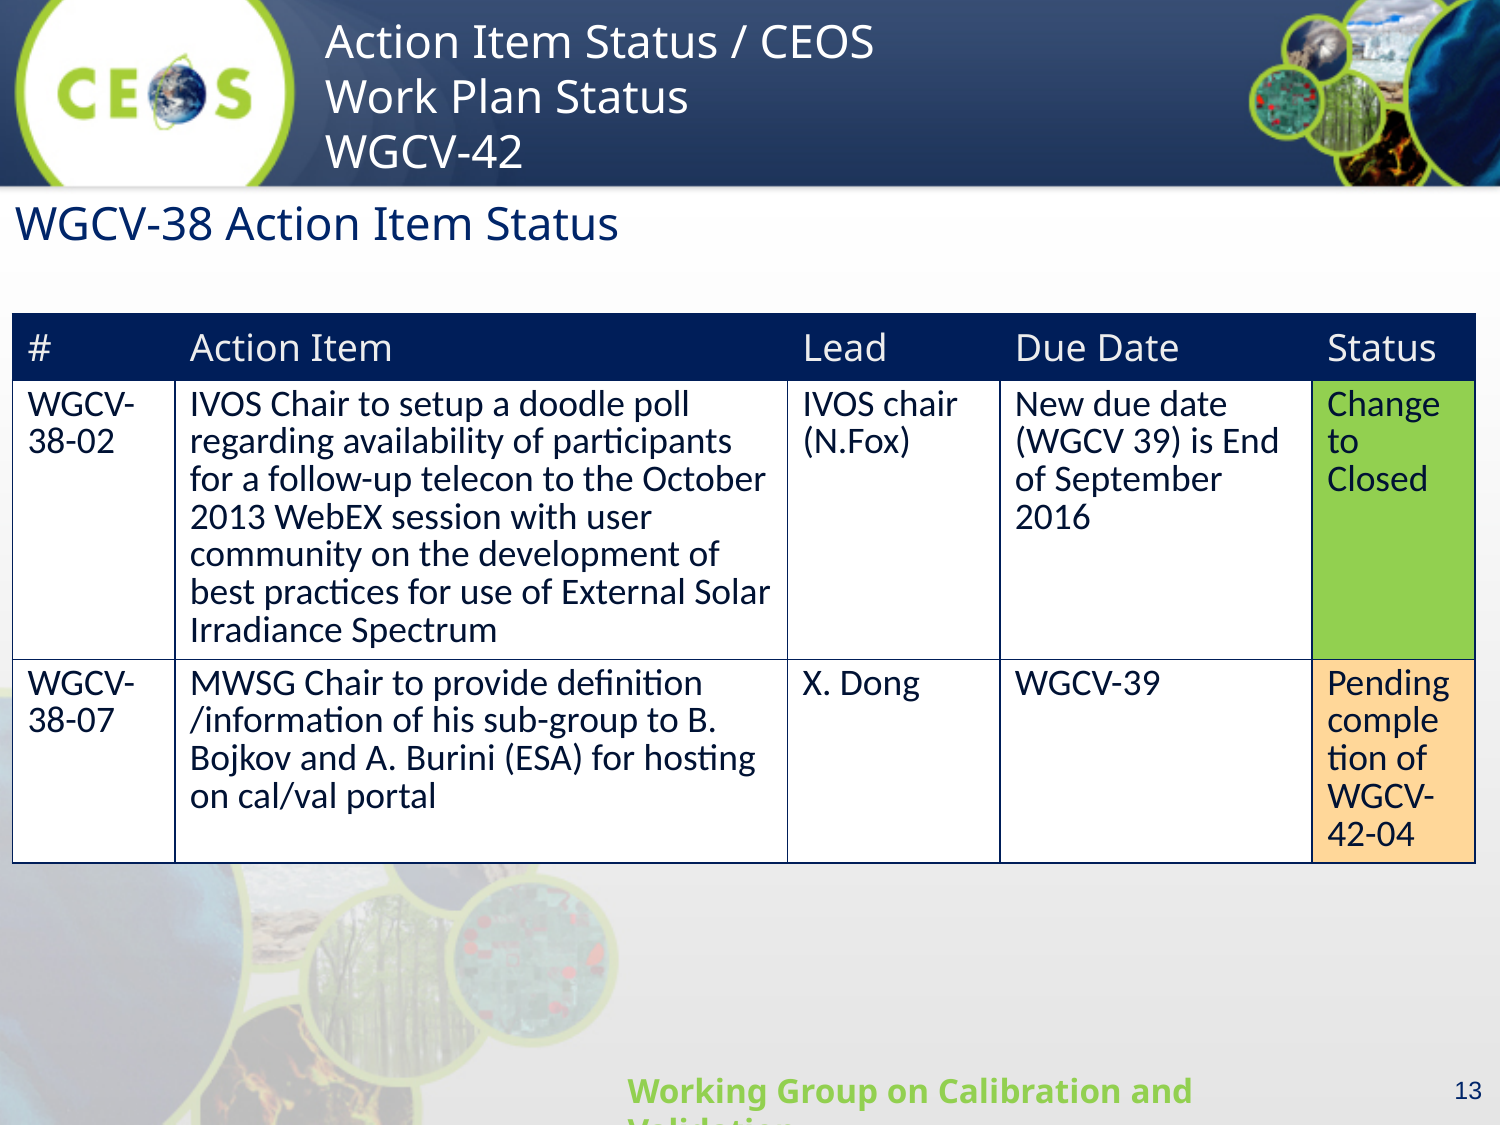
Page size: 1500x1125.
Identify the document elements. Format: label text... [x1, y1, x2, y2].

list WGCV-38 Action Item Status [0, 187, 1363, 313]
table_cell IVOS chair (N.Fox) [788, 381, 999, 659]
table_cell WGCV-38-02 [13, 381, 174, 659]
table_header Status [1313, 315, 1474, 379]
table_cell WGCV-39 [1001, 660, 1311, 862]
table_cell WGCV-38-07 [13, 660, 174, 862]
table_cell IVOS Chair to setup a doodle poll regarding availability of participants for a follow-up telecon to the October 2013 WebEX session with user community on the development of best practices for use of External Solar Irradiance Spectrum [176, 381, 787, 659]
table_cell New due date (WGCV 39) is End of September 2016 [1001, 381, 1311, 659]
table_header Lead [788, 315, 999, 379]
table_header # [13, 315, 174, 379]
table_cell X. Dong [788, 660, 999, 862]
table_header Due Date [1001, 315, 1311, 379]
table_cell MWSG Chair to provide definition /information of his sub-group to B. Bojkov and A. Burini (ESA) for hosting on cal/val portal [176, 660, 787, 862]
table_cell Change to Closed [1313, 381, 1474, 659]
picture [0, 0, 1500, 1125]
table_header Action Item [176, 315, 787, 379]
table_cell Pending completion of WGCV-42-04 [1313, 660, 1474, 862]
